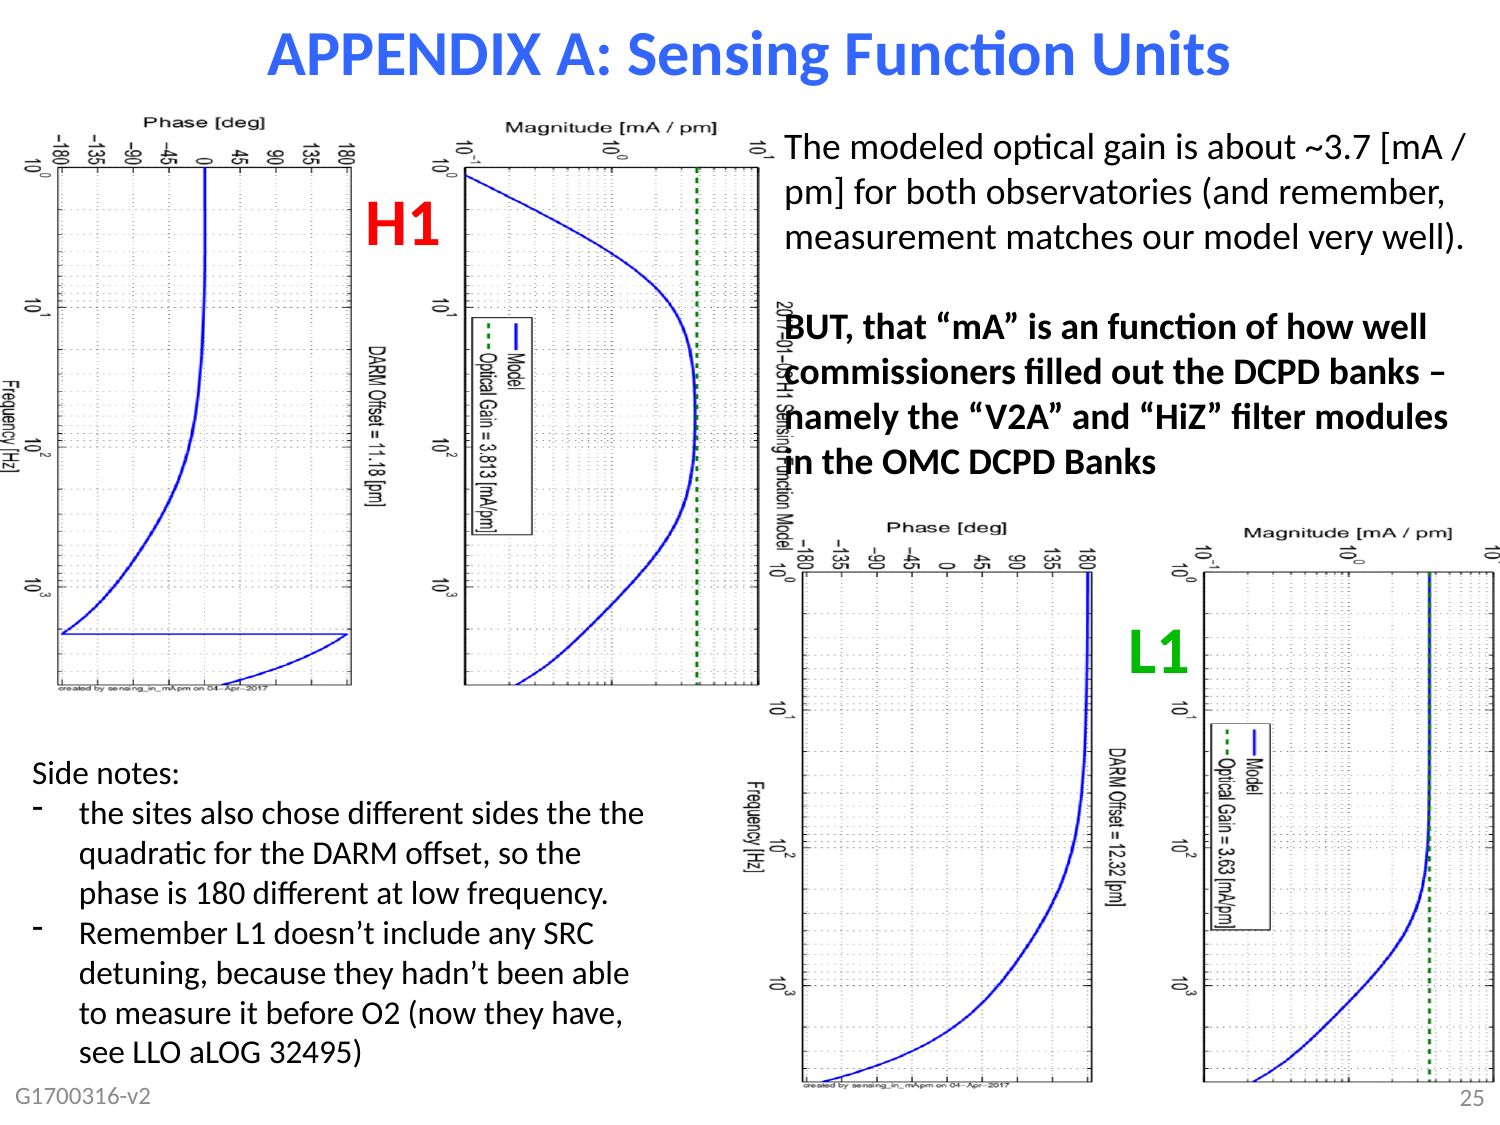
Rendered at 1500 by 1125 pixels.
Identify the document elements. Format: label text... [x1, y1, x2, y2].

title APPENDIX A: Sensing Function Units [736, 3, 1425, 97]
text_box The modeled optical gain is about ~3.7 [mA / pm] for both observatories (and remember, measurement matches our model very well). BUT, that “mA” is an function of how well commissioners filled out the DCPD banks – namely the “V2A” and “HiZ” filter modules in the OMC DCPD Banks [769, 115, 1500, 490]
text_box Side notes: the sites also chose different sides the the quadratic for the DARM offset, so the phase is 180 different at low frequency. Remember L1 doesn’t include any SRC detuning, because they hadn’t been able to measure it before O2 (now they have, see LLO aLOG 32495) [17, 743, 680, 1078]
slide_number G1700316-v2 [0, 1065, 350, 1125]
slide_number 25 [1472, 1066, 1500, 1125]
picture [53, 0, 732, 853]
picture [798, 382, 1468, 1125]
